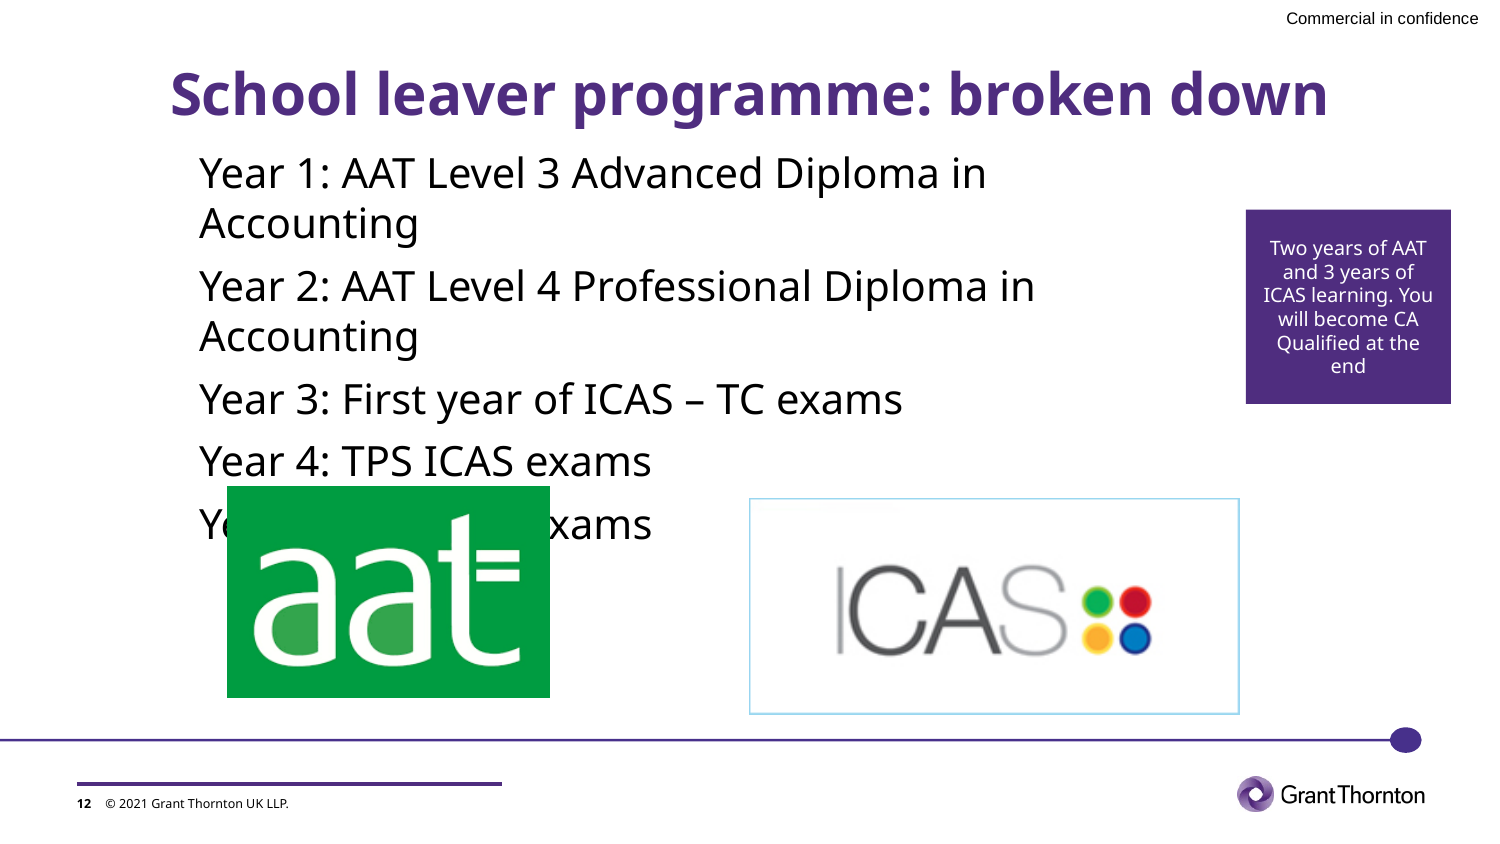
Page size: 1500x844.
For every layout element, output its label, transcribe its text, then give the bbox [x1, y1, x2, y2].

picture [749, 498, 1240, 715]
slide_number 12 [76, 795, 104, 811]
title School leaver programme: broken down [76, 64, 1424, 195]
picture [1237, 776, 1274, 812]
list Year 1: AAT Level 3 Advanced Diploma in Accounting Year 2: AAT Level 4 Professional Diploma in Accounting Year 3: First year of ICAS – TC exams Year 4: TPS ICAS exams Year 5: TPE ICAS exams [199, 195, 1193, 461]
text_box Two years of AAT and 3 years of ICAS learning. You will become CA Qualified at the end [1245, 208, 1452, 405]
picture [227, 486, 550, 699]
